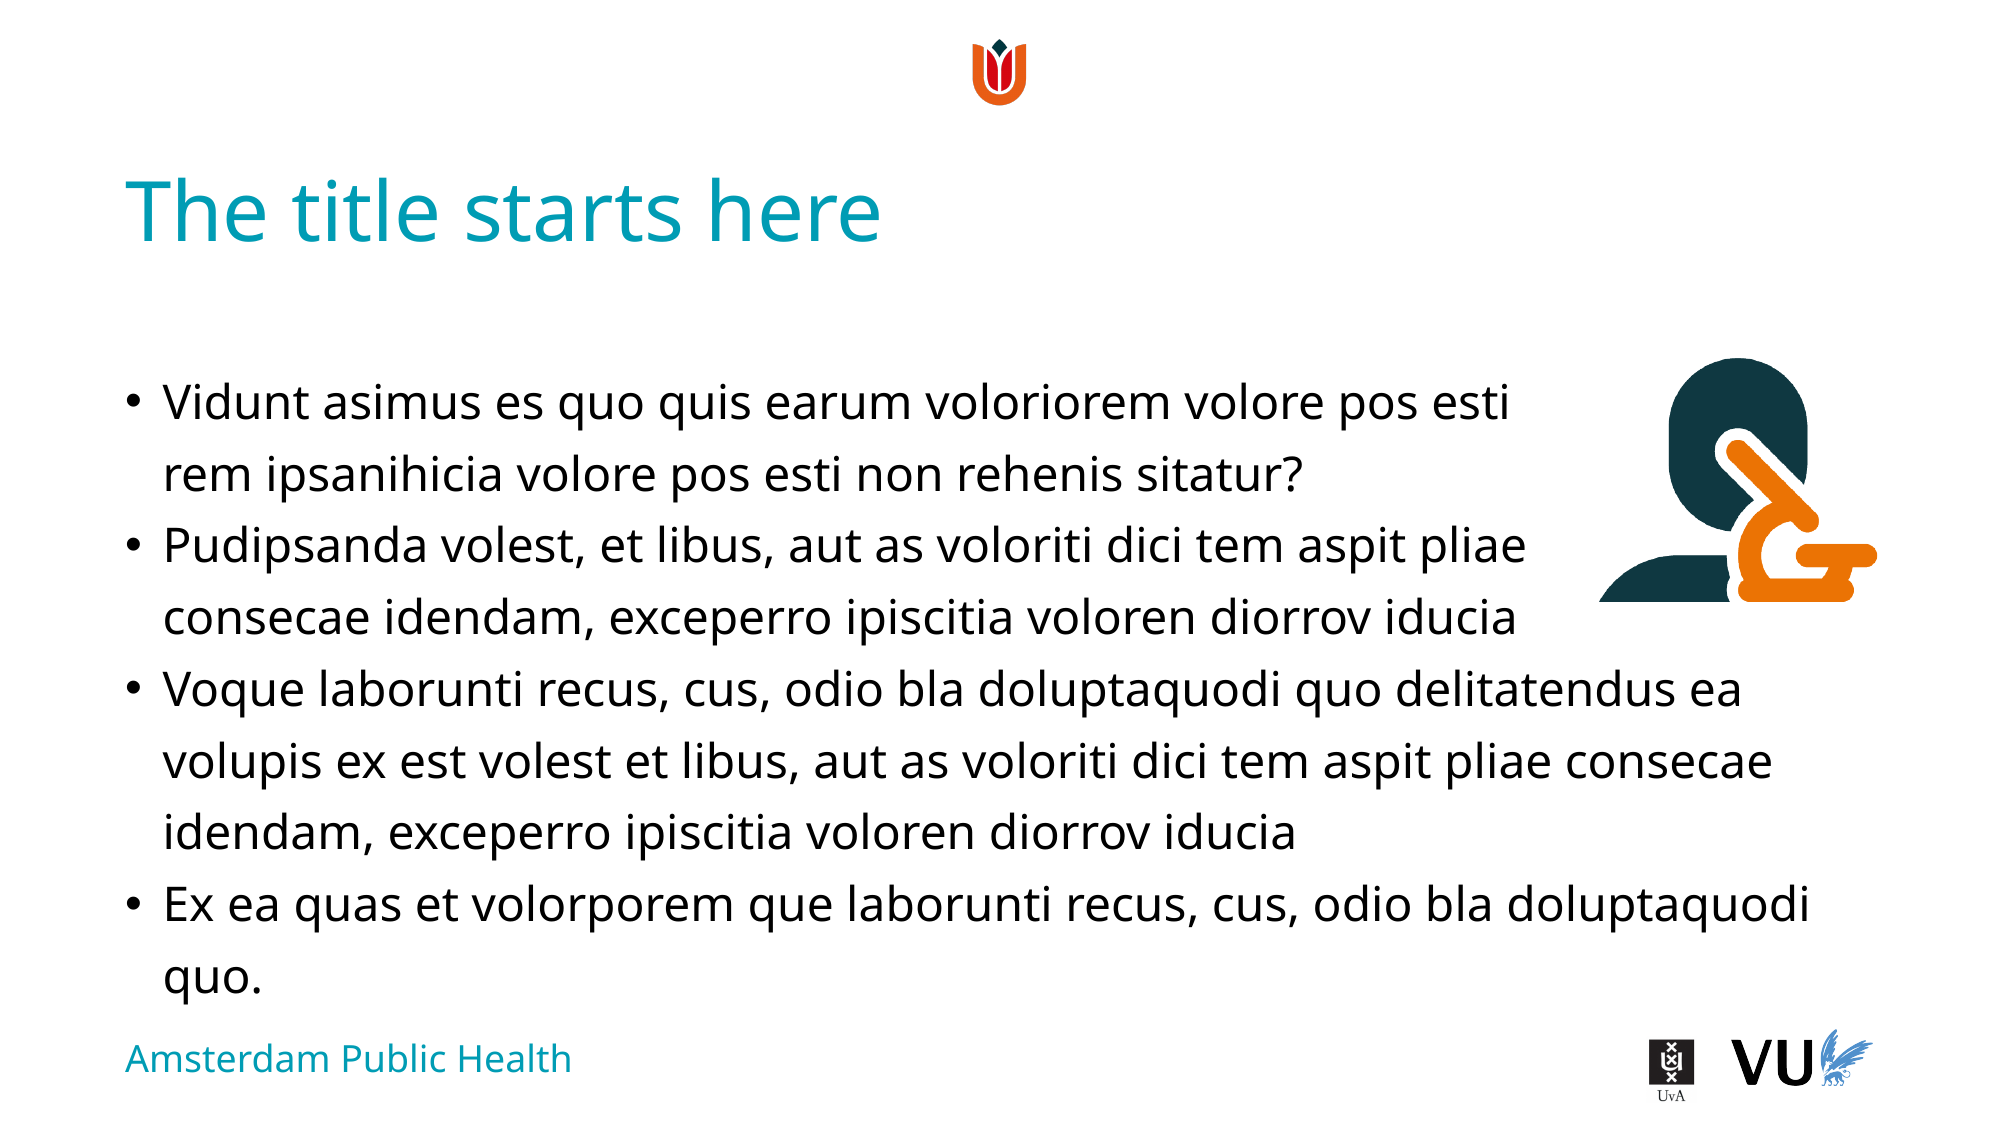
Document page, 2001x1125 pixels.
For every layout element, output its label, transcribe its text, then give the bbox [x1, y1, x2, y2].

picture [1552, 277, 1923, 648]
list Vidunt asimus es quo quis earum voloriorem volore pos esti rem ipsanihicia volore pos esti non rehenis sitatur? Pudipsanda volest, et libus, aut as voloriti dici tem aspit pliae consecae idendam, exceperro ipiscitia voloren diorrov iducia Voque laborunti recus, cus, odio bla doluptaquodi quo delitatendus ea volupis ex est volest et libus, aut as voloriti dici tem aspit pliae consecae idendam, exceperro ipiscitia voloren diorrov iducia Ex ea quas et volorporem que laborunti recus, cus, odio bla doluptaquodi quo. [110, 349, 1873, 965]
picture [1731, 1029, 1873, 1086]
picture [971, 36, 1029, 108]
title The title starts here [110, 162, 1873, 342]
picture [1646, 1036, 1697, 1103]
